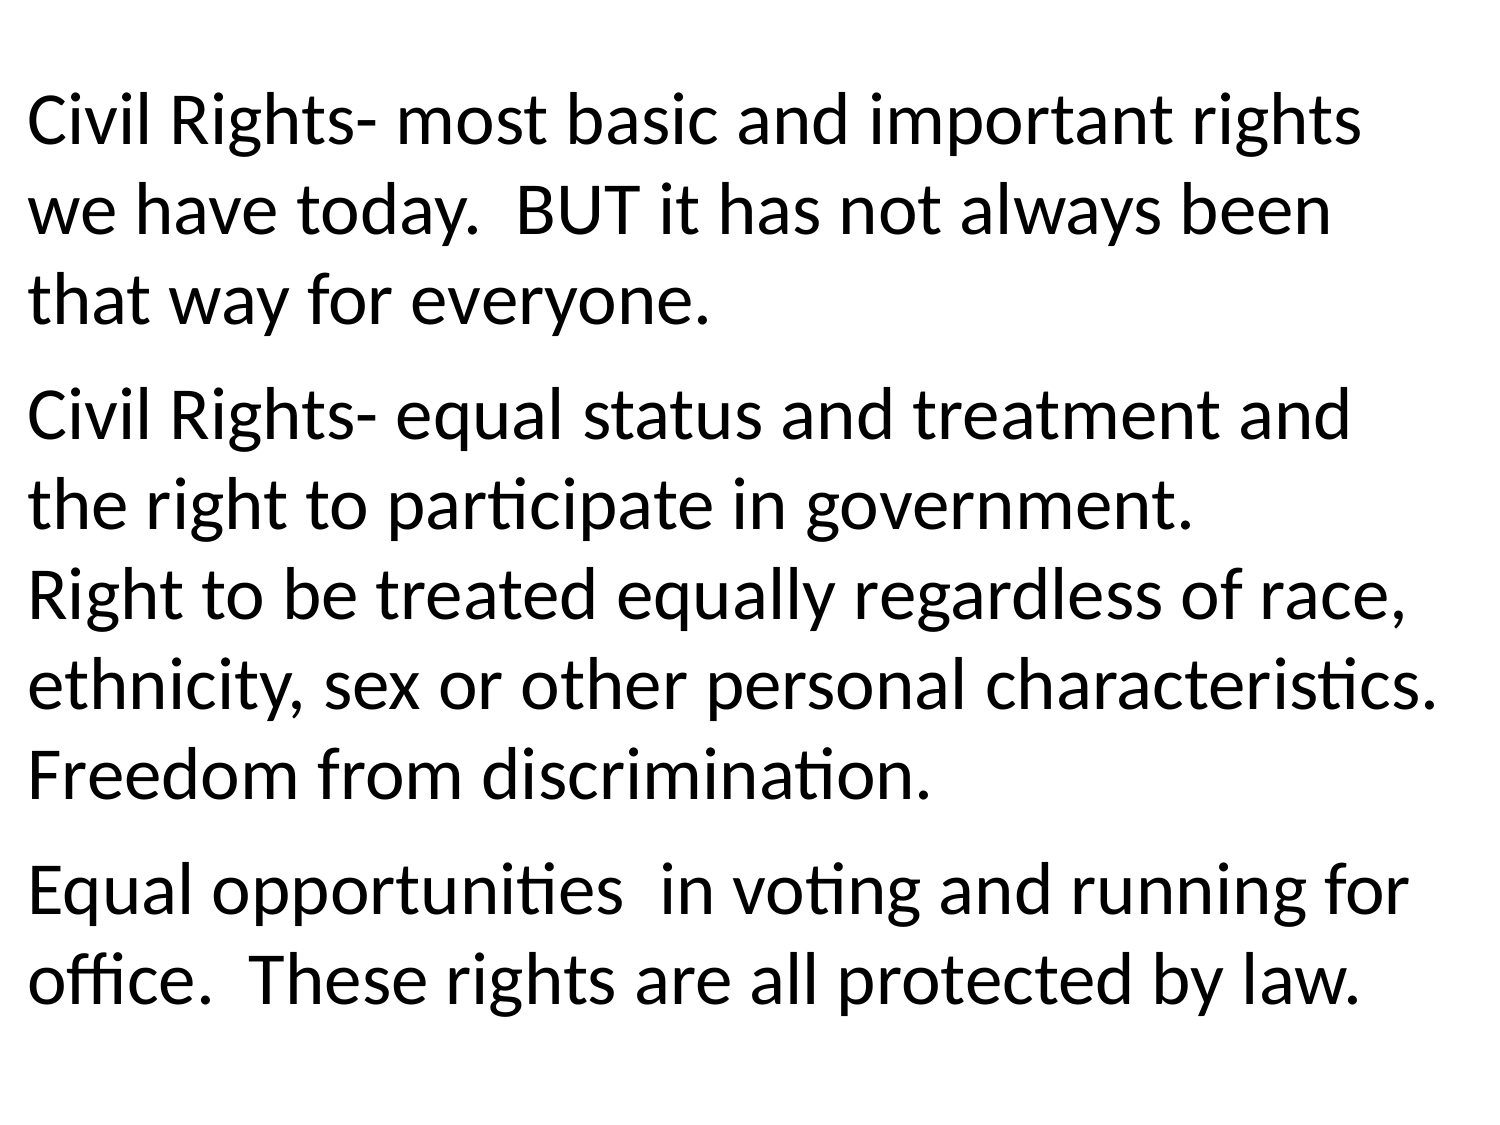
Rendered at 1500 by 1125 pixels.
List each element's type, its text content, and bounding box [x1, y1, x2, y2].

text_box Civil Rights- most basic and important rights we have today. BUT it has not always been that way for everyone. Civil Rights- equal status and treatment and the right to participate in government. Right to be treated equally regardless of race, ethnicity, sex or other personal characteristics. Freedom from discrimination. Equal opportunities in voting and running for office. These rights are all protected by law. [12, 62, 1475, 1028]
